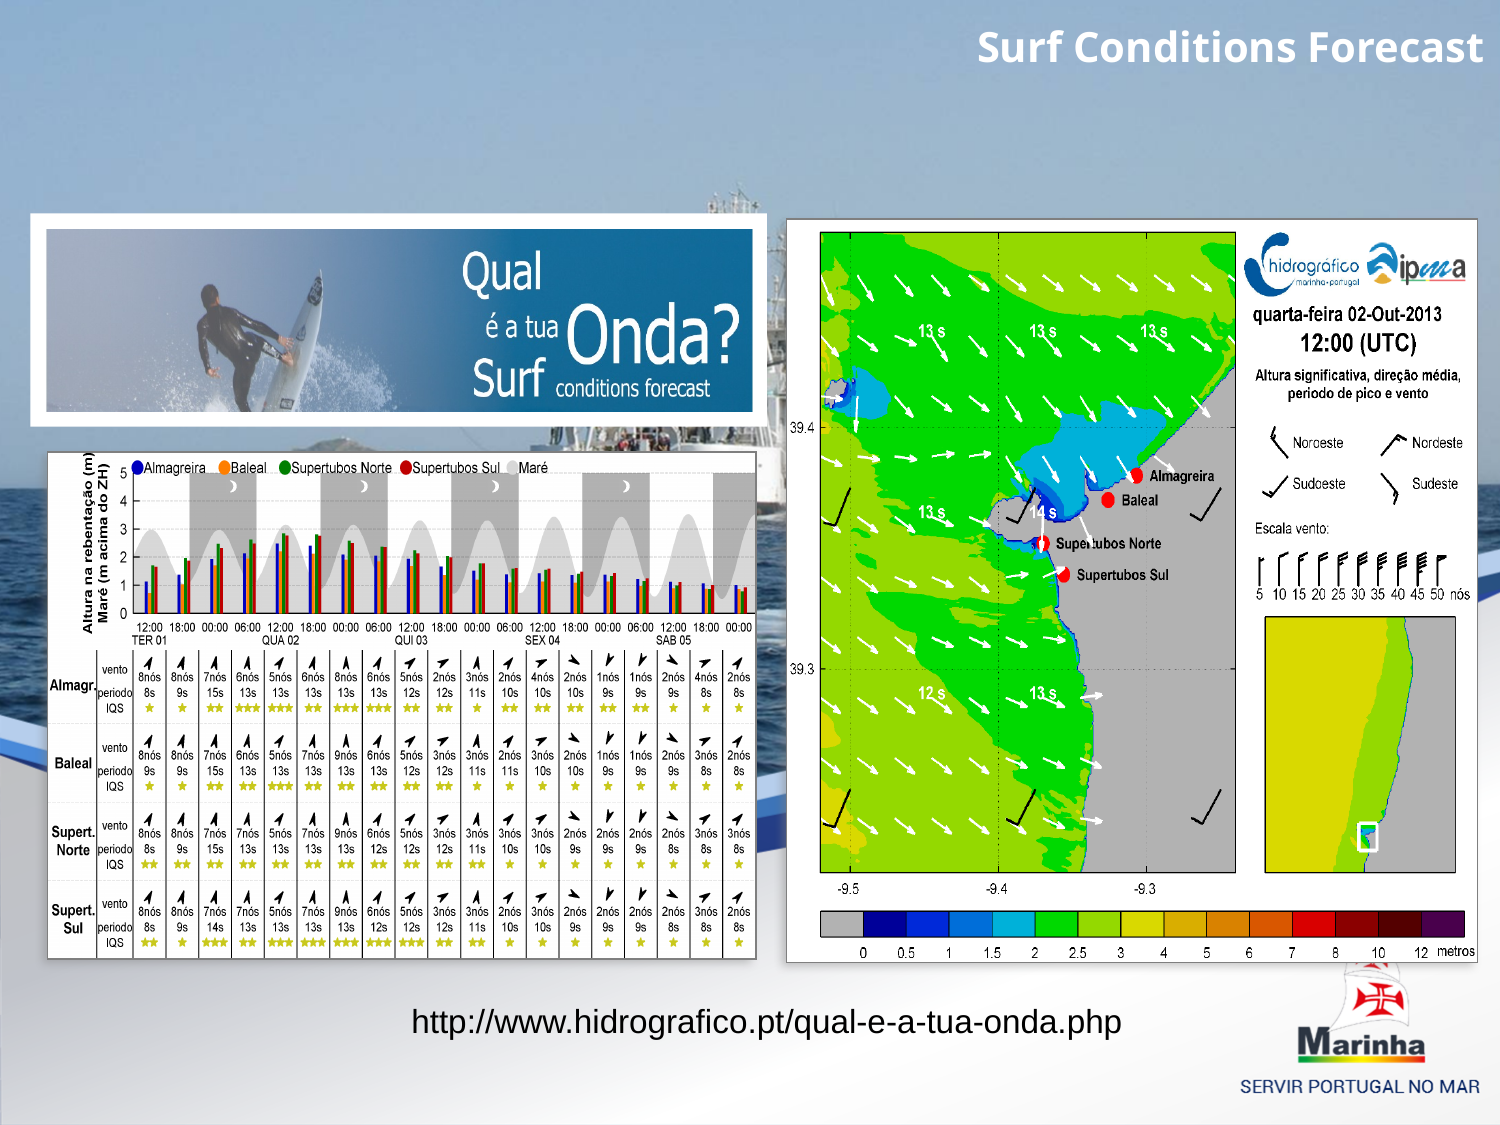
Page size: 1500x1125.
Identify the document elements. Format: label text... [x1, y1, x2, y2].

text_box Surf Conditions Forecast [149, 0, 1500, 93]
text_box http://www.hidrografico.pt/qual-e-a-tua-onda.php [290, 992, 1245, 1047]
picture [0, 0, 1500, 1125]
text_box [30, 213, 768, 427]
